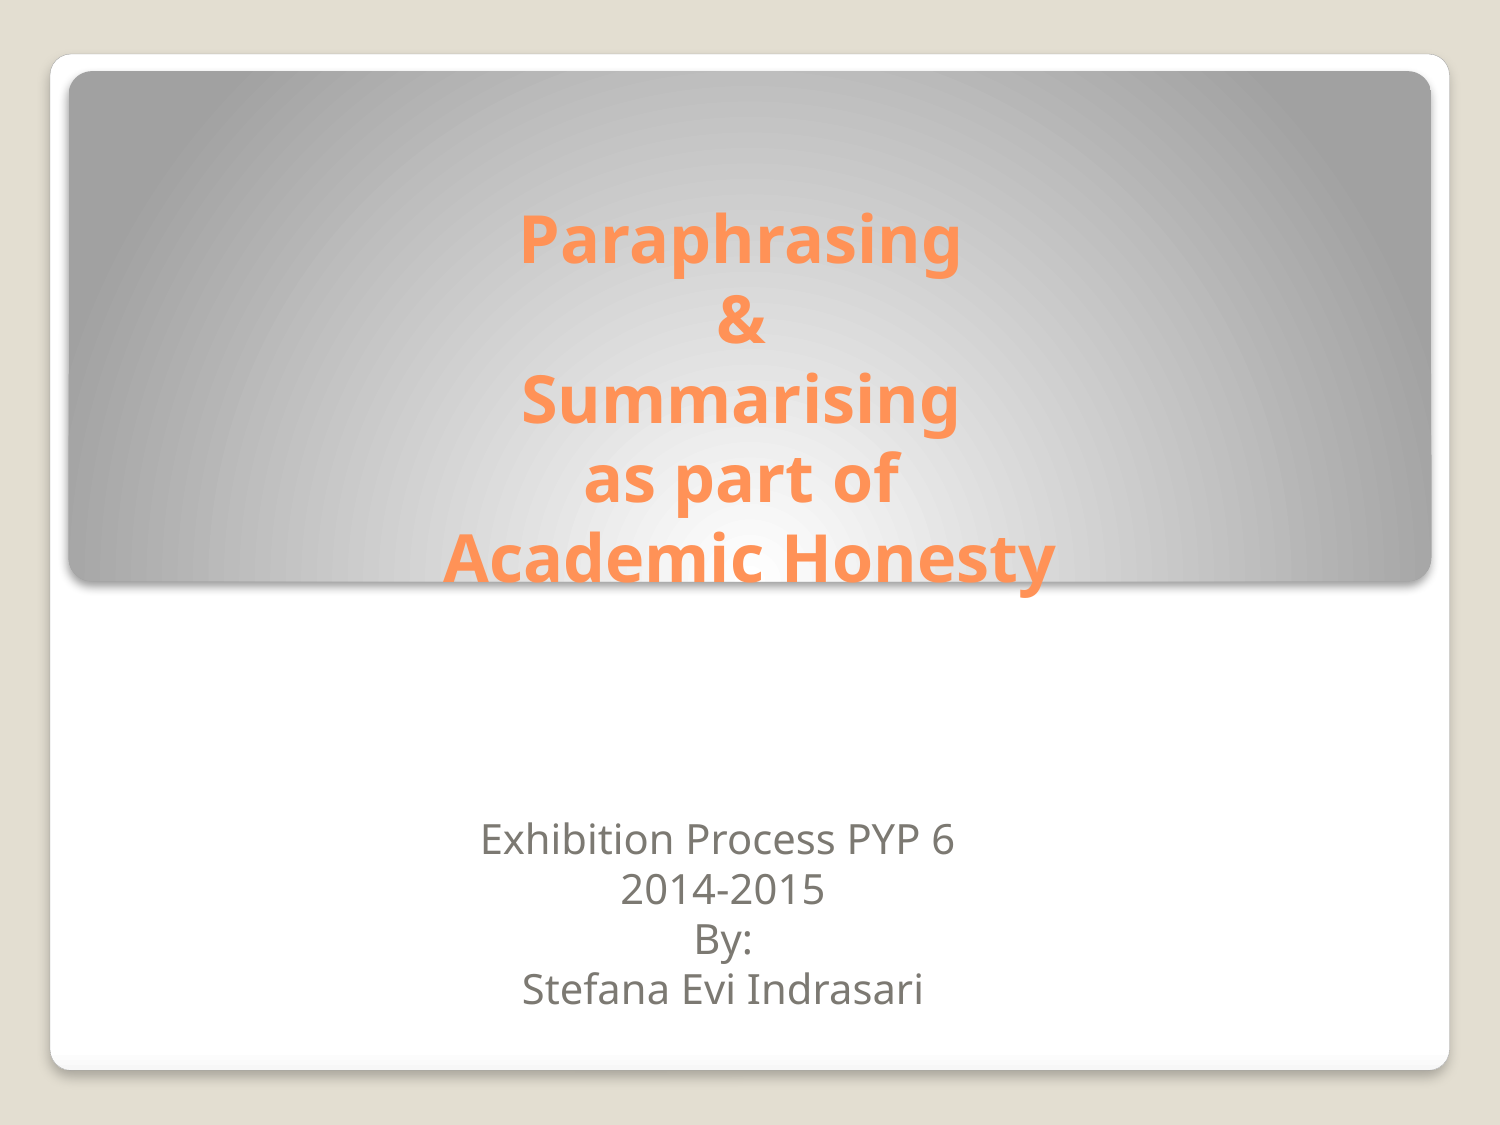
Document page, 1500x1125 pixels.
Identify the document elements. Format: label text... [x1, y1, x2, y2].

subtitle Exhibition Process PYP 6 2014-2015 By: Stefana Evi Indrasari [187, 812, 1238, 1025]
title Paraphrasing & Summarising as part of Academic Honesty [112, 187, 1388, 604]
